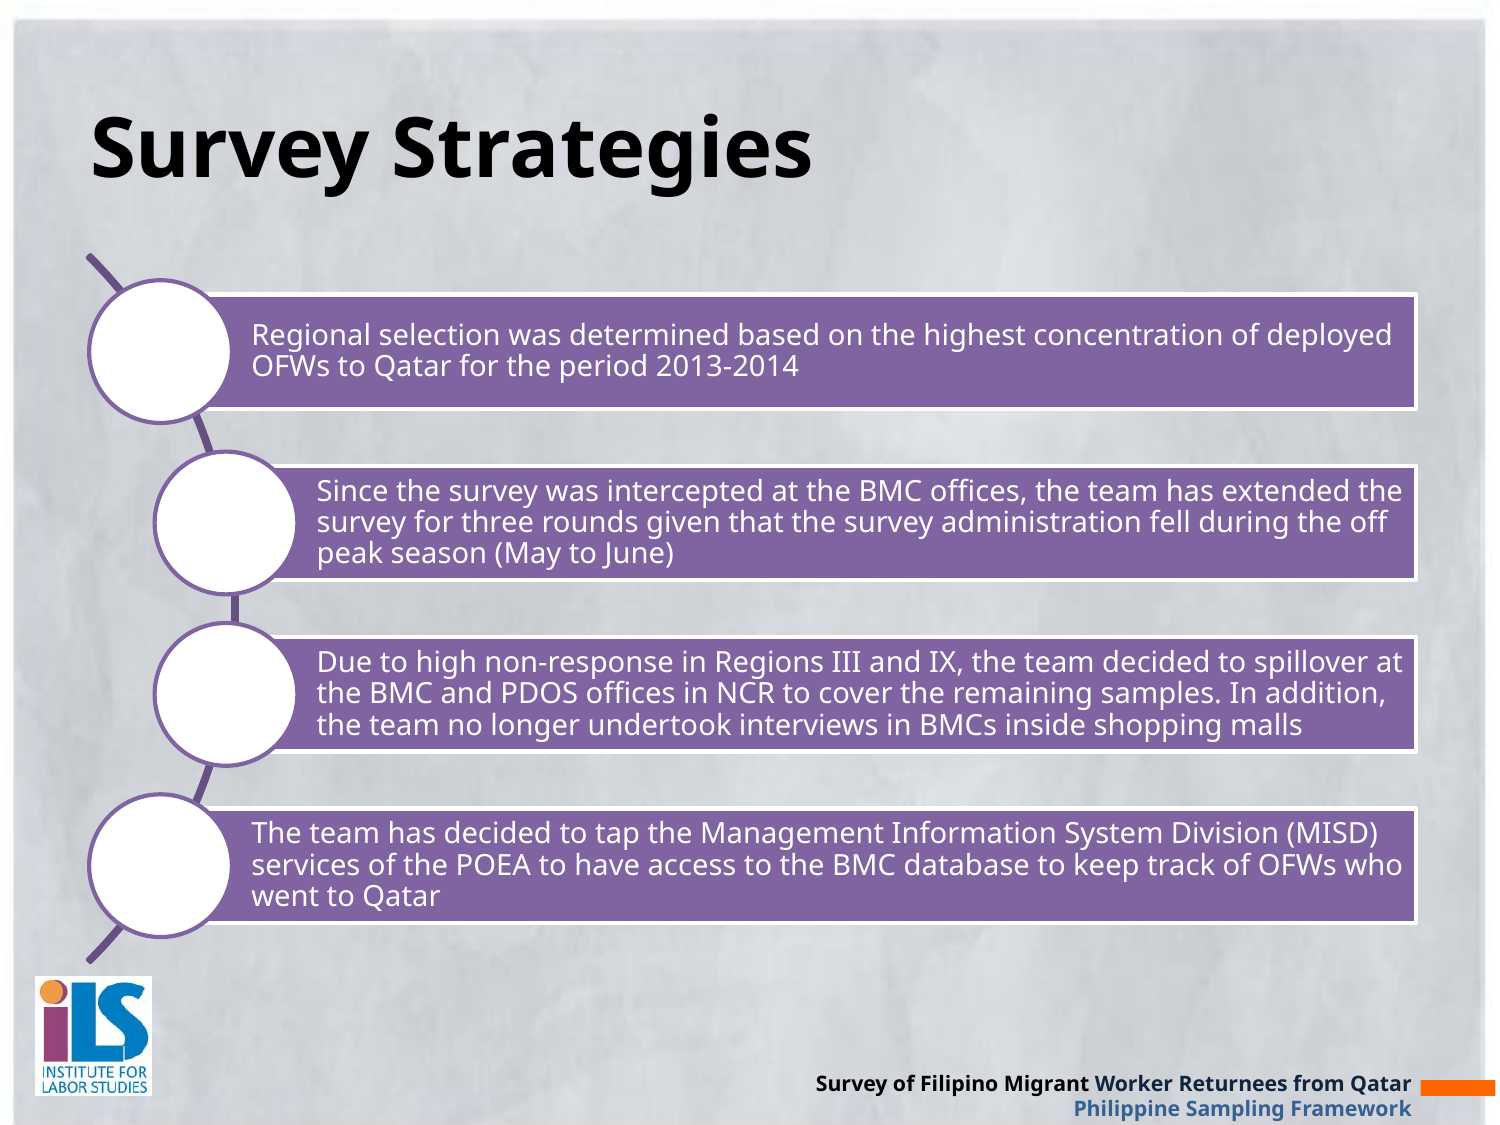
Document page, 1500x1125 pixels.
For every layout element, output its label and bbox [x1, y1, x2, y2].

picture [0, 0, 1500, 1125]
list [76, 237, 1427, 981]
